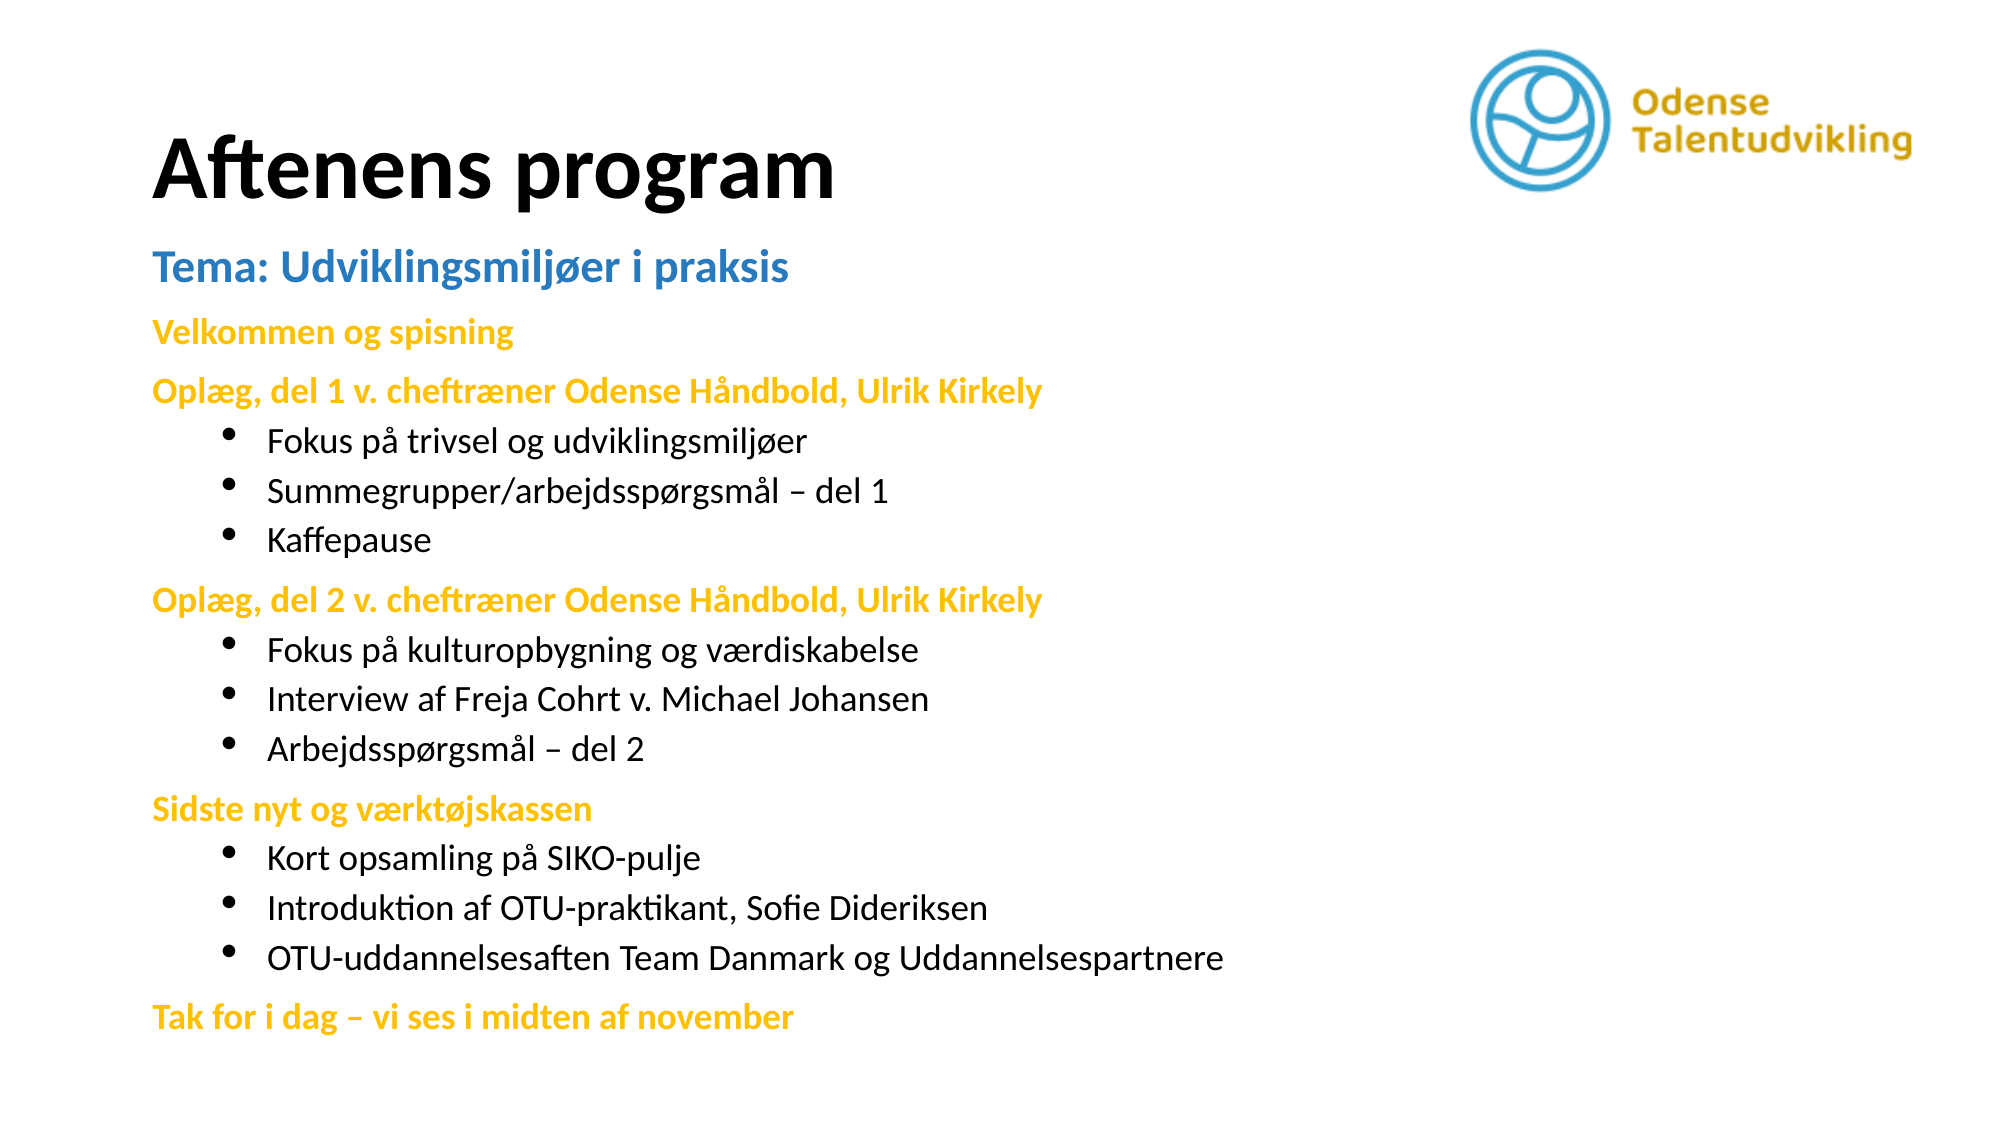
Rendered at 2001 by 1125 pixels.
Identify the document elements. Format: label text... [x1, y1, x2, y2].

title Aftenens program [137, 59, 1863, 234]
list Tema: Udviklingsmiljøer i praksis Velkommen og spisning Oplæg, del 1 v. cheftræner Odense Håndbold, Ulrik Kirkely Fokus på trivsel og udviklingsmiljøer Summegrupper/arbejdsspørgsmål – del 1 Kaffepause Oplæg, del 2 v. cheftræner Odense Håndbold, Ulrik Kirkely Fokus på kulturopbygning og værdiskabelse Interview af Freja Cohrt v. Michael Johansen Arbejdsspørgsmål – del 2 Sidste nyt og værktøjskassen Kort opsamling på SIKO-pulje Introduktion af OTU-praktikant, Sofie Dideriksen OTU-uddannelsesaften Team Danmark og Uddannelsespartnere Tak for i dag – vi ses i midten af november [137, 234, 1863, 1049]
picture [1437, 37, 1952, 220]
